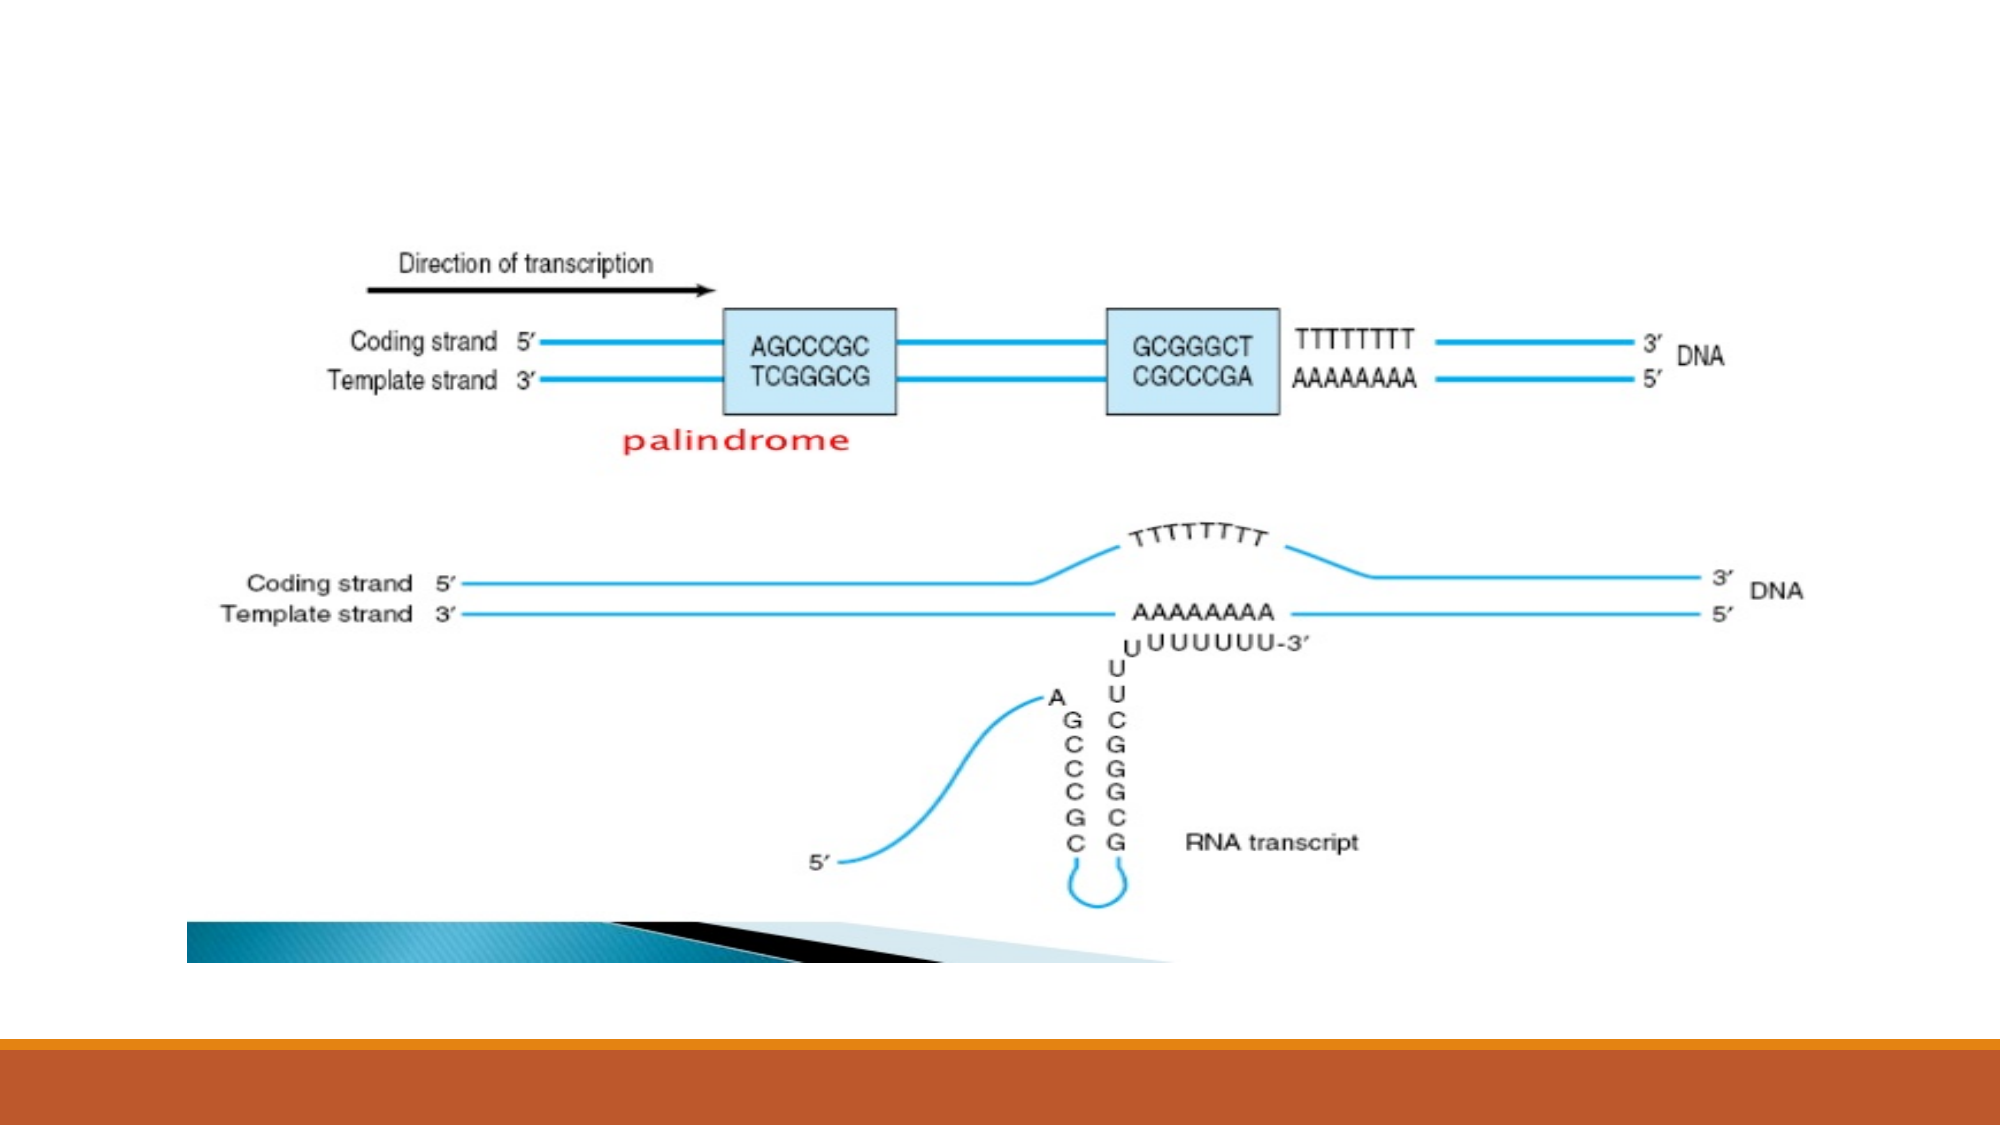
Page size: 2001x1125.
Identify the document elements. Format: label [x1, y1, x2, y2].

list [186, 136, 1861, 964]
